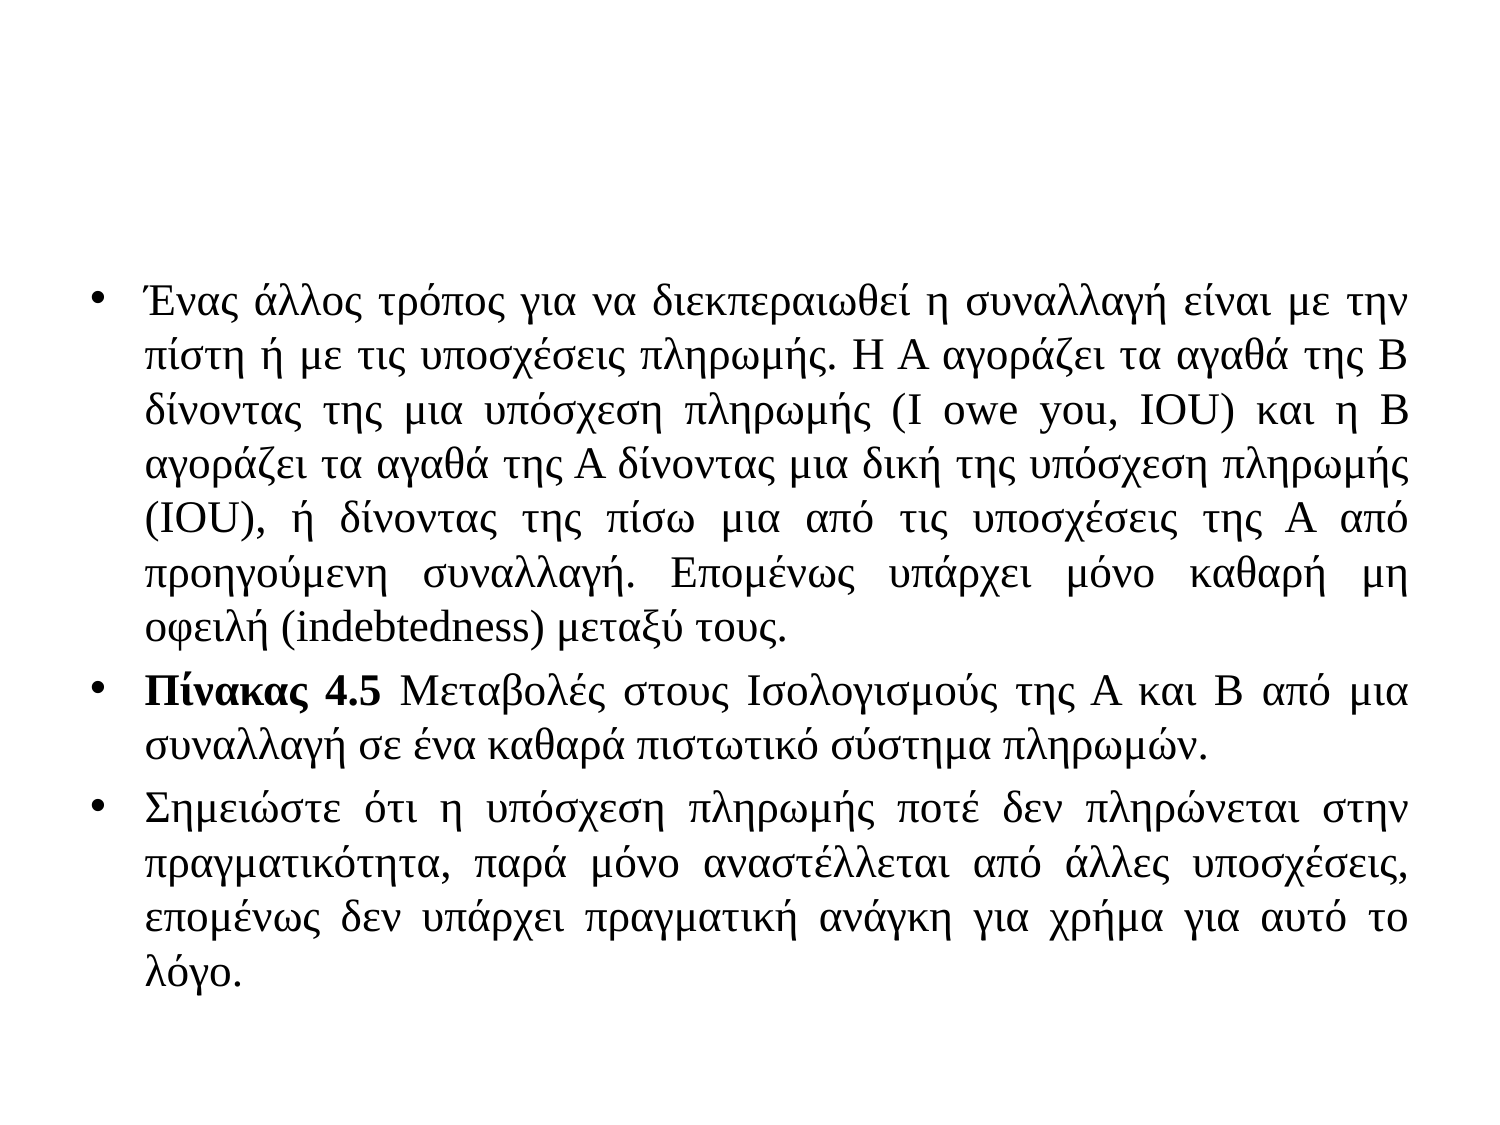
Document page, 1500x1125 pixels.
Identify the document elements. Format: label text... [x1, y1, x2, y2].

list Ένας άλλος τρόπος για να διεκπεραιωθεί η συναλλαγή είναι με την πίστη ή με τις υποσχέσεις πληρωμής. Η Α αγοράζει τα αγαθά της Β δίνοντας της μια υπόσχεση πληρωμής (I owe you, IOU) και η B αγοράζει τα αγαθά της Α δίνοντας μια δική της υπόσχεση πληρωμής (IOU), ή δίνοντας της πίσω μια από τις υποσχέσεις της Α από προηγούμενη συναλλαγή. Επομένως υπάρχει μόνο καθαρή μη οφειλή (indebtedness) μεταξύ τους. Πίνακας 4.5 Μεταβολές στους Ισολογισμούς της Α και Β από μια συναλλαγή σε ένα καθαρά πιστωτικό σύστημα πληρωμών. Σημειώστε ότι η υπόσχεση πληρωμής ποτέ δεν πληρώνεται στην πραγματικότητα, παρά μόνο αναστέλλεται από άλλες υποσχέσεις, επομένως δεν υπάρχει πραγματική ανάγκη για χρήμα για αυτό το λόγο. [75, 262, 1425, 1005]
